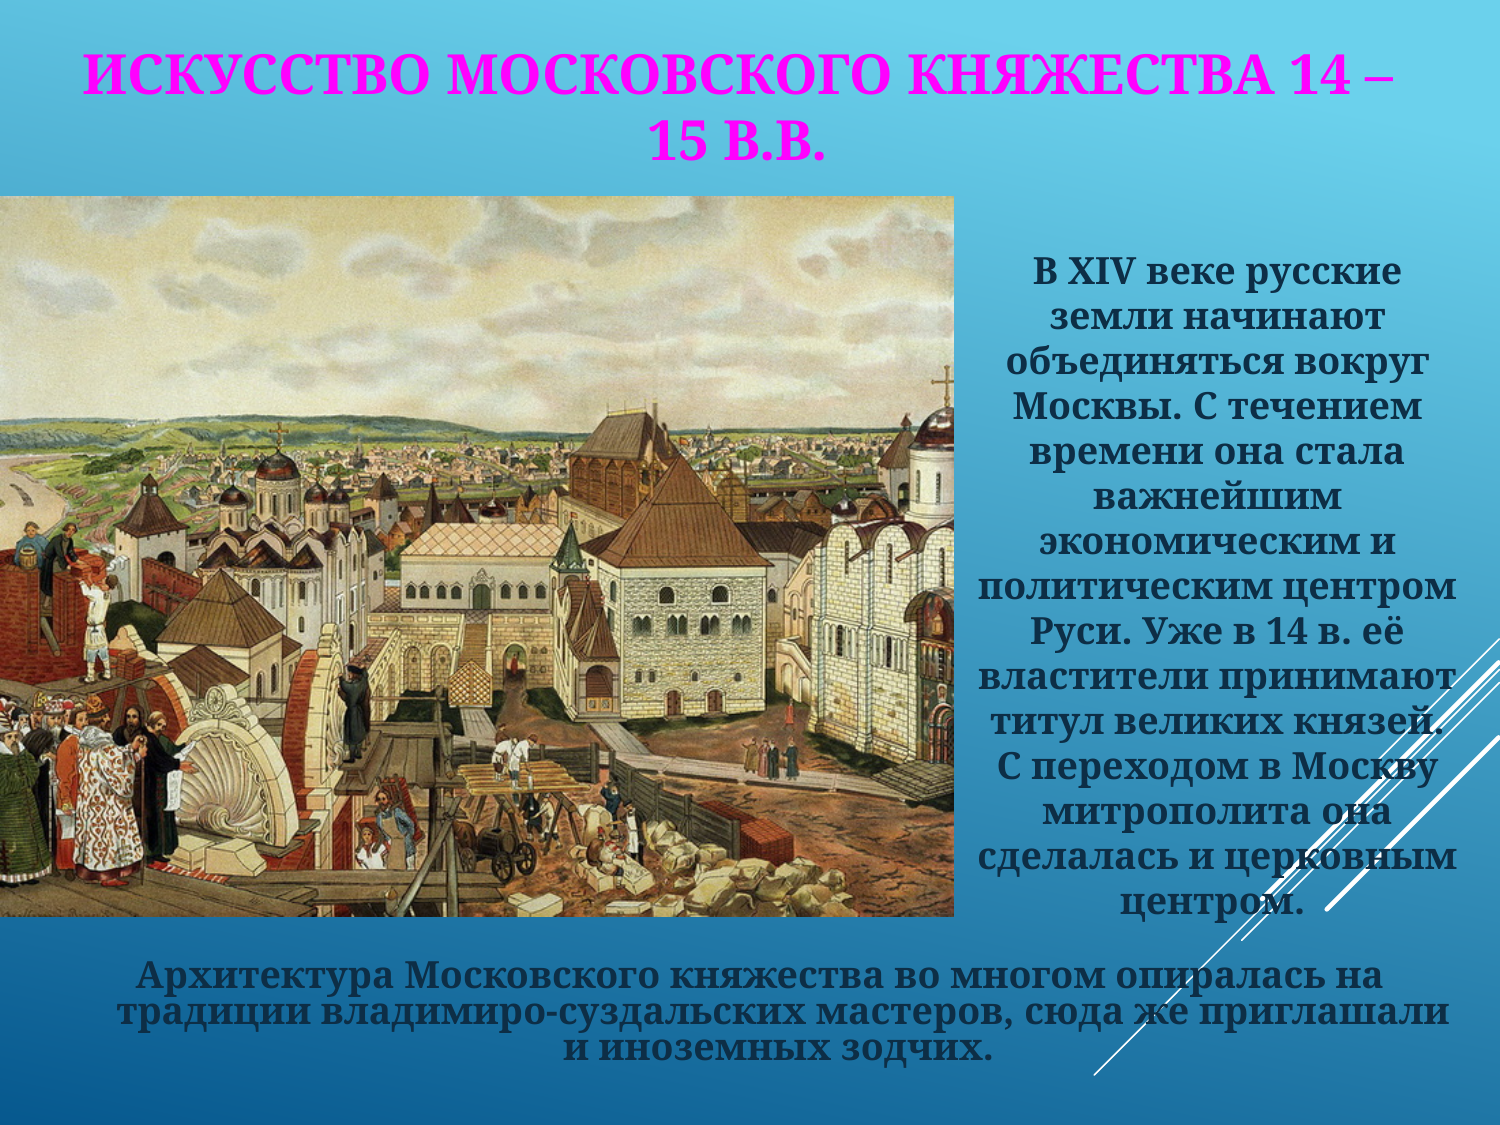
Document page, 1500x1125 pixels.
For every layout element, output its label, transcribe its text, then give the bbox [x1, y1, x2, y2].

list Архитектура Московского княжества во многом опиралась на традиции владимиро-суздальских мастеров, сюда же приглашали и иноземных зодчих. [45, 952, 1475, 1083]
text_box В XIV веке русские земли начинают объединяться вокруг Москвы. С течением времени она стала важнейшим экономическим и политическим центром Руси. Уже в 14 в. её властители принимают титул великих князей. С переходом в Москву митрополита она сделалась и церковным центром. [959, 239, 1477, 930]
title Искусство Московского княжества 14 – 15 в.в. [53, 31, 1424, 180]
picture [0, 196, 954, 918]
